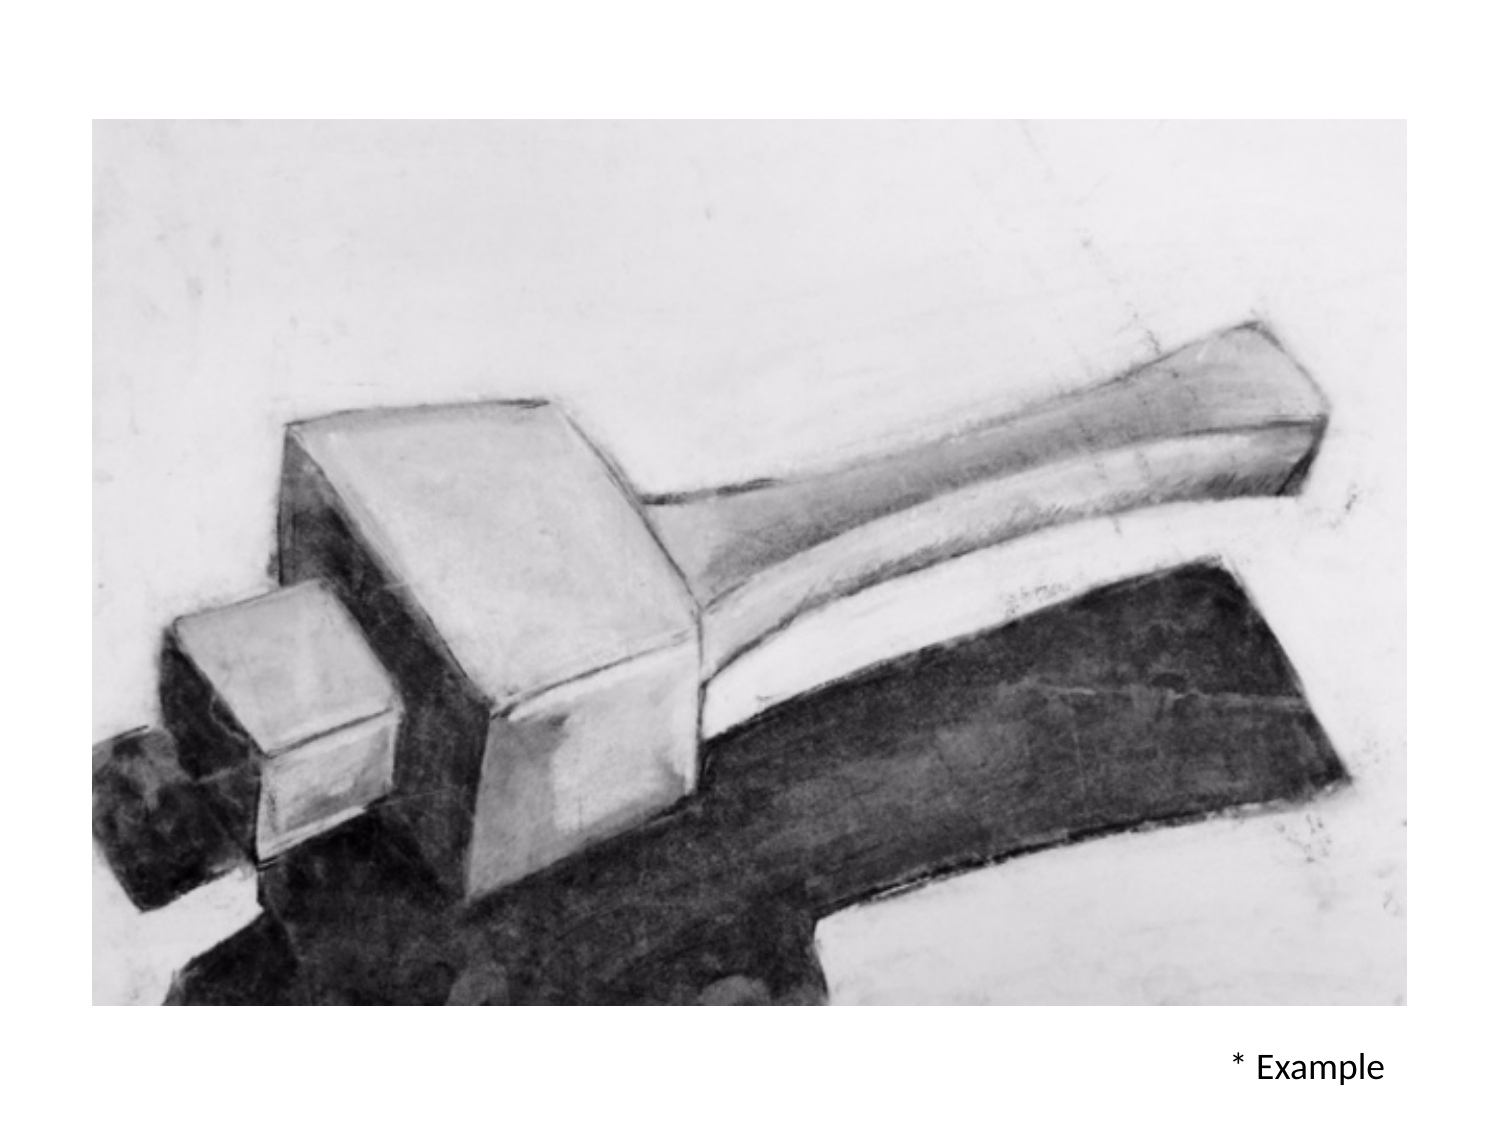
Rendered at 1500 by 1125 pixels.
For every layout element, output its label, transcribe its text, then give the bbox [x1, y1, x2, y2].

picture [92, 119, 1408, 1006]
text_box * Example [1214, 1034, 1409, 1095]
